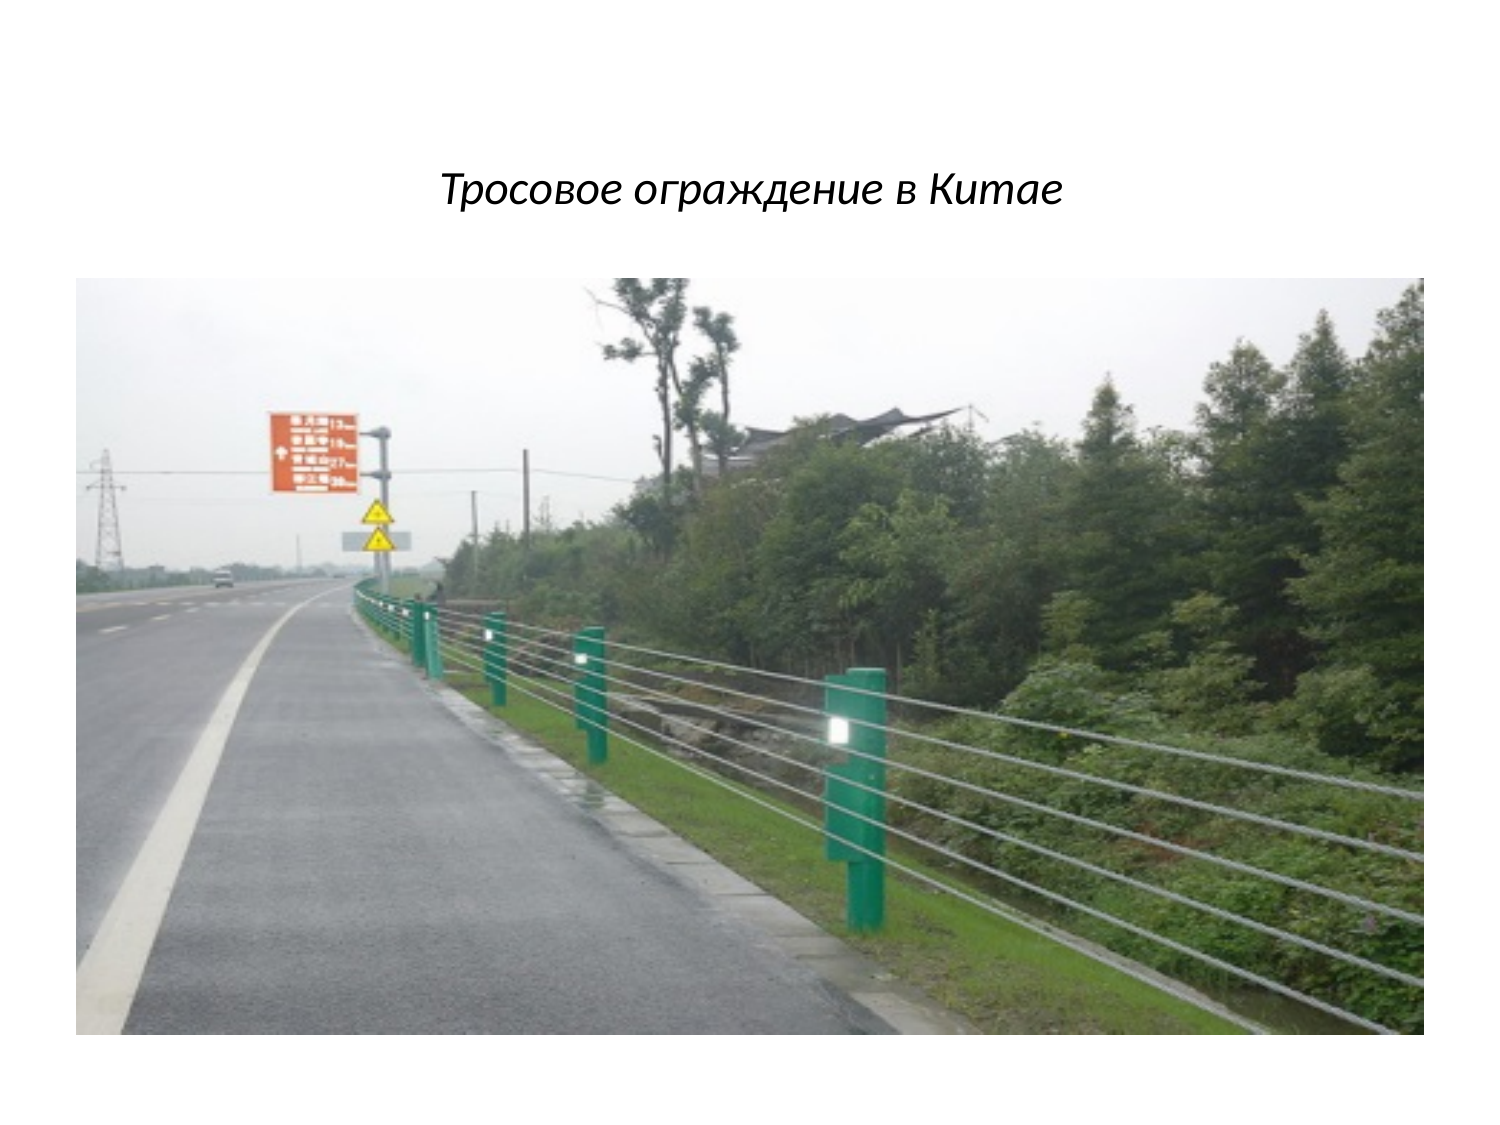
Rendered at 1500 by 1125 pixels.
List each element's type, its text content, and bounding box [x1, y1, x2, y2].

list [76, 278, 1424, 1036]
title Тросовое ограждение в Китае [76, 149, 1427, 285]
